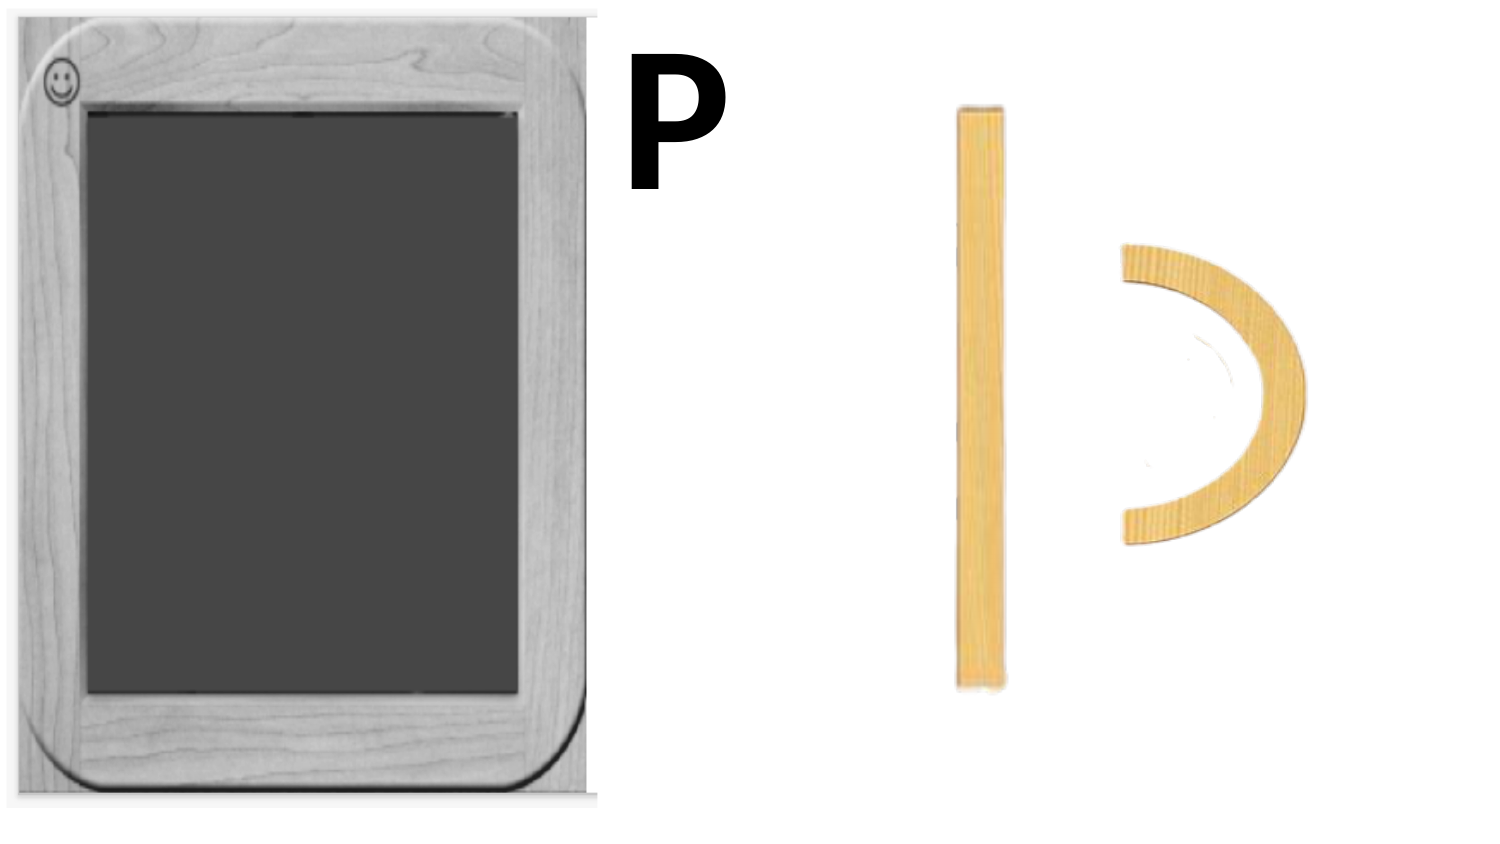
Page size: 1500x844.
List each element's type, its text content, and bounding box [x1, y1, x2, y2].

picture [0, 0, 1500, 844]
text_box P [605, 0, 750, 170]
